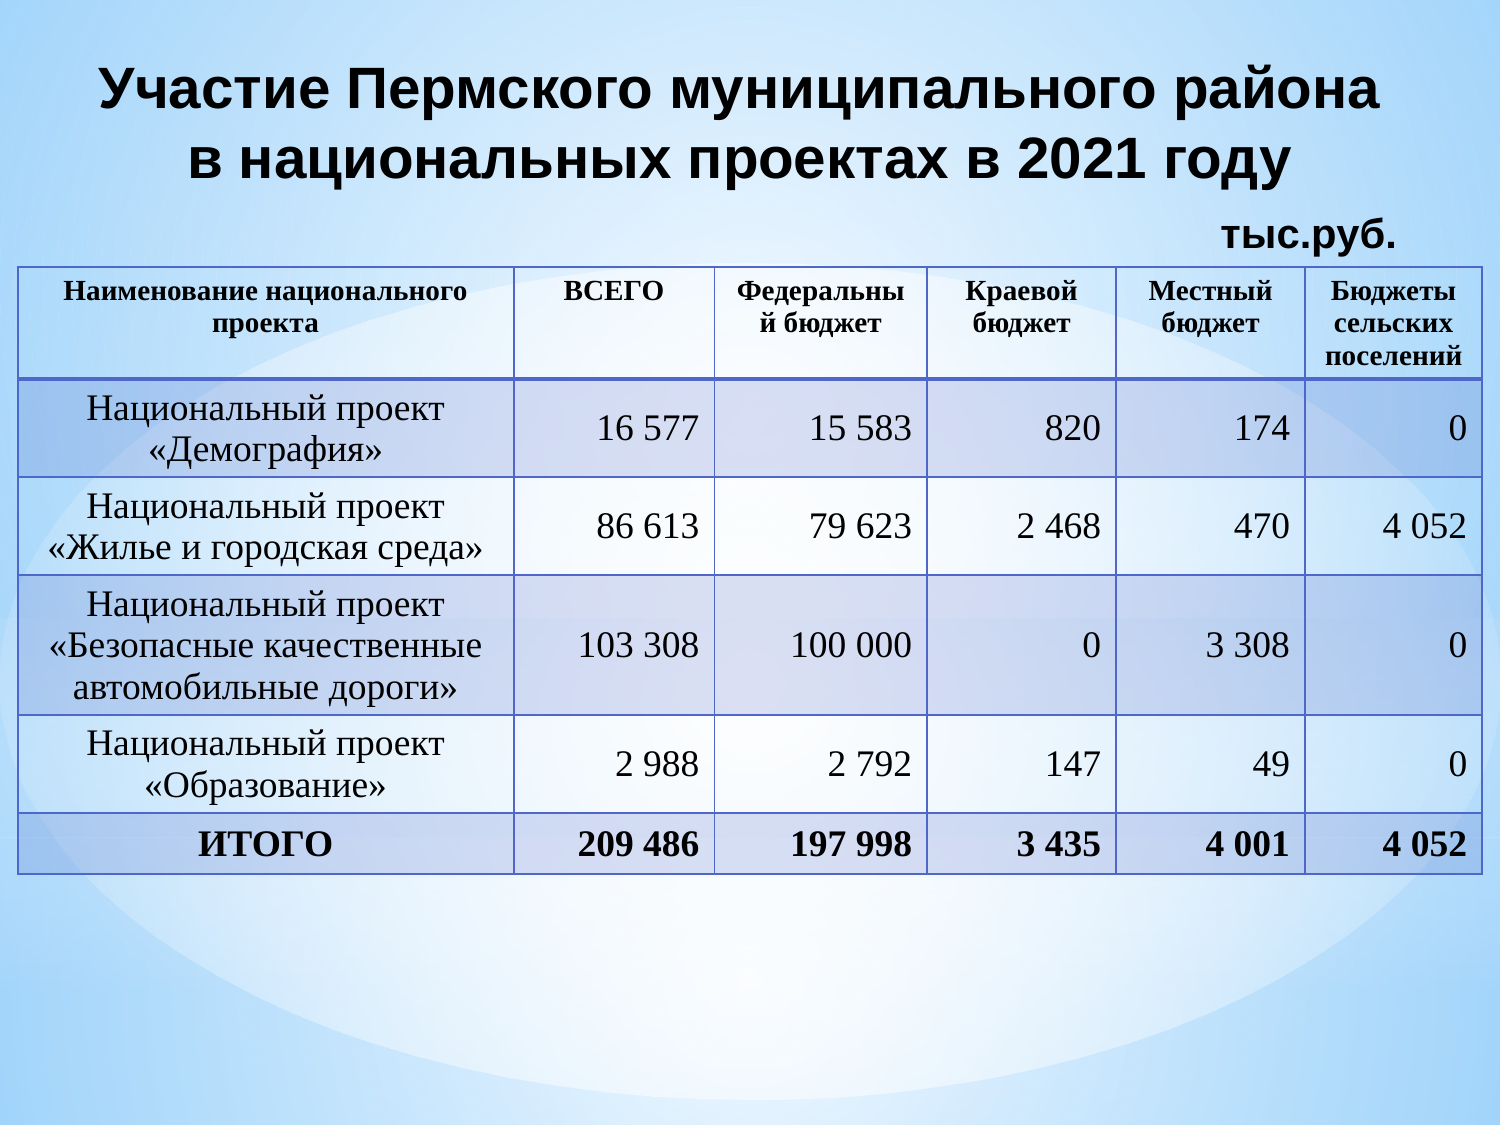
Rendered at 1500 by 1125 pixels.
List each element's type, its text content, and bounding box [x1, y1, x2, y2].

table_cell Национальный проект «Безопасные качественные автомобильные дороги» [19, 576, 513, 714]
table_cell 0 [1306, 381, 1481, 476]
table_cell 4 052 [1306, 814, 1481, 873]
table_header Бюджеты сельских поселений [1306, 268, 1481, 377]
table_cell 4 052 [1306, 478, 1481, 574]
table_cell 2 988 [515, 716, 714, 812]
table_cell 197 998 [715, 814, 926, 873]
title Участие Пермского муниципального района в национальных проектах в 2021 году тыс.руб. [64, 42, 1415, 149]
table_cell 209 486 [515, 814, 714, 873]
table_cell 86 613 [515, 478, 714, 574]
table_header Местный бюджет [1117, 268, 1304, 377]
table_cell Национальный проект «Жилье и городская среда» [19, 478, 513, 574]
table_header Краевой бюджет [928, 268, 1115, 377]
table_cell 15 583 [715, 381, 926, 476]
table_cell 49 [1117, 716, 1304, 812]
table_cell 2 468 [928, 478, 1115, 574]
table_header Наименование национального проекта [19, 268, 513, 377]
table_cell 3 435 [928, 814, 1115, 873]
table_cell 174 [1117, 381, 1304, 476]
table_cell 0 [928, 576, 1115, 714]
table_cell ИТОГО [19, 814, 513, 873]
table_cell Национальный проект «Образование» [19, 716, 513, 812]
table_cell 147 [928, 716, 1115, 812]
table_cell 79 623 [715, 478, 926, 574]
table_cell 2 792 [715, 716, 926, 812]
table_cell 820 [928, 381, 1115, 476]
table_cell Национальный проект «Демография» [19, 381, 513, 476]
table_cell 0 [1306, 576, 1481, 714]
table_cell 4 001 [1117, 814, 1304, 873]
table_header Федеральный бюджет [715, 268, 926, 377]
table_cell 470 [1117, 478, 1304, 574]
table_cell 3 308 [1117, 576, 1304, 714]
table_cell 103 308 [515, 576, 714, 714]
table_header ВСЕГО [515, 268, 714, 377]
table_cell 0 [1306, 716, 1481, 812]
table_cell 100 000 [715, 576, 926, 714]
table_cell 16 577 [515, 381, 714, 476]
